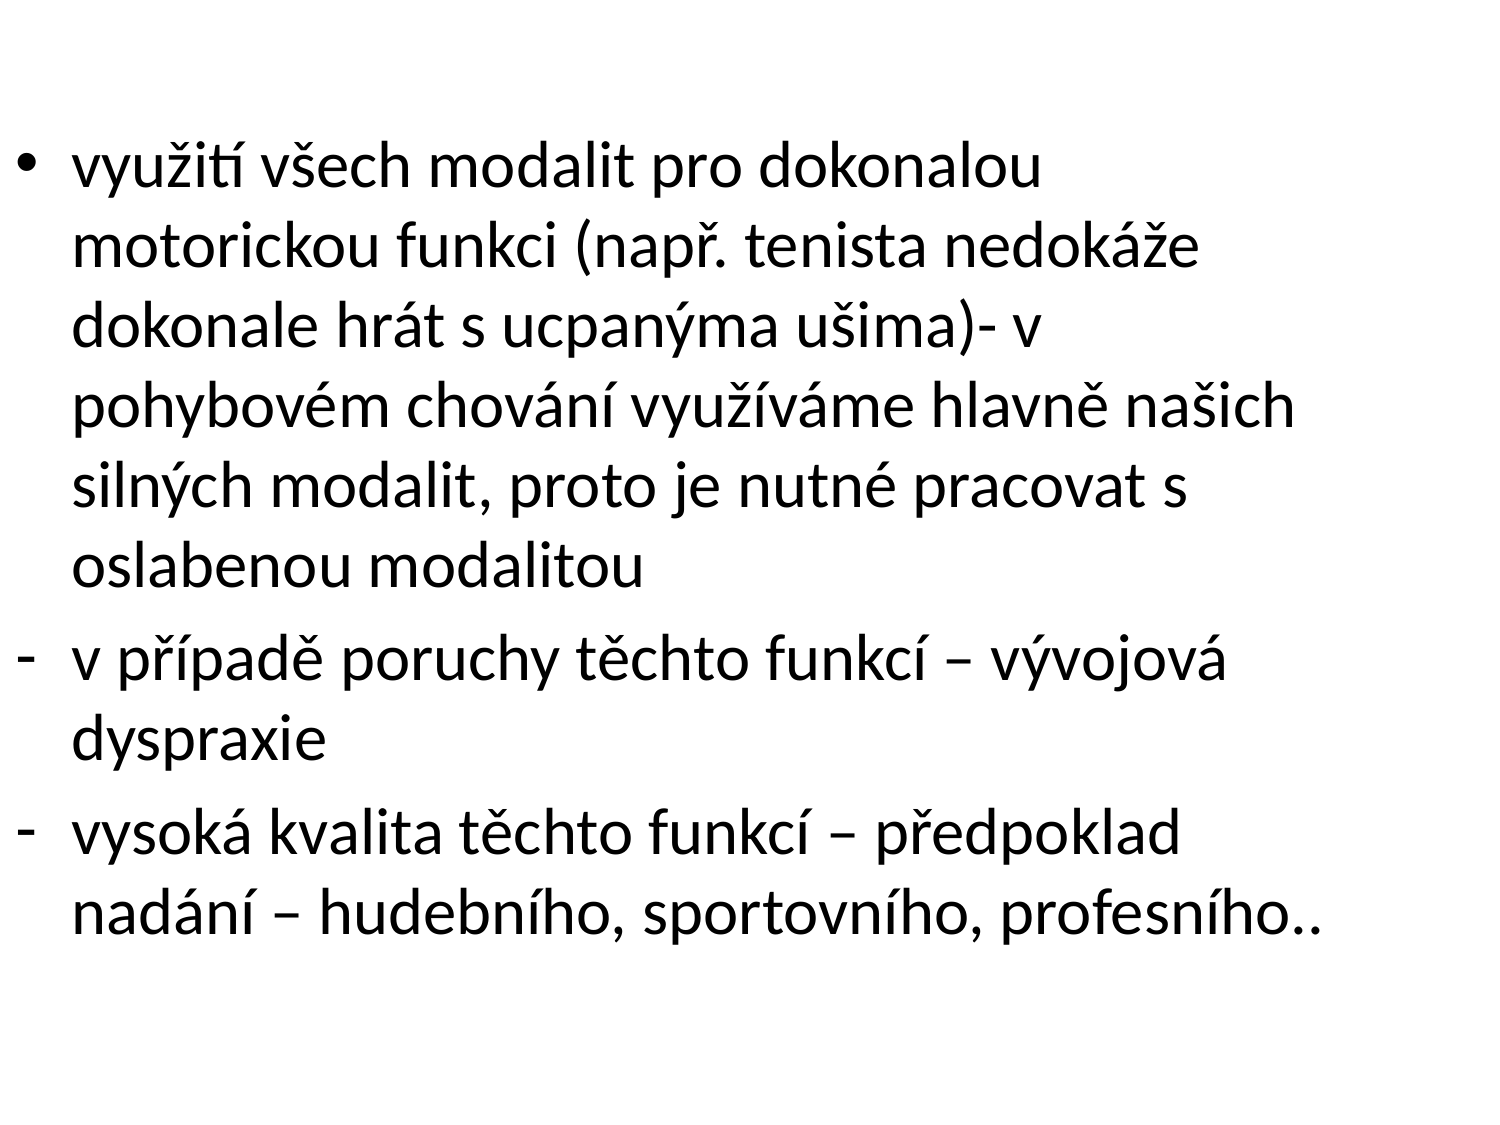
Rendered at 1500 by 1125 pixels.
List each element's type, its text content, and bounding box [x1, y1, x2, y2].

list využití všech modalit pro dokonalou motorickou funkci (např. tenista nedokáže dokonale hrát s ucpanýma ušima)- v pohybovém chování využíváme hlavně našich silných modalit, proto je nutné pracovat s oslabenou modalitou v případě poruchy těchto funkcí – vývojová dyspraxie vysoká kvalita těchto funkcí – předpoklad nadání – hudebního, sportovního, profesního.. [0, 113, 1350, 1125]
